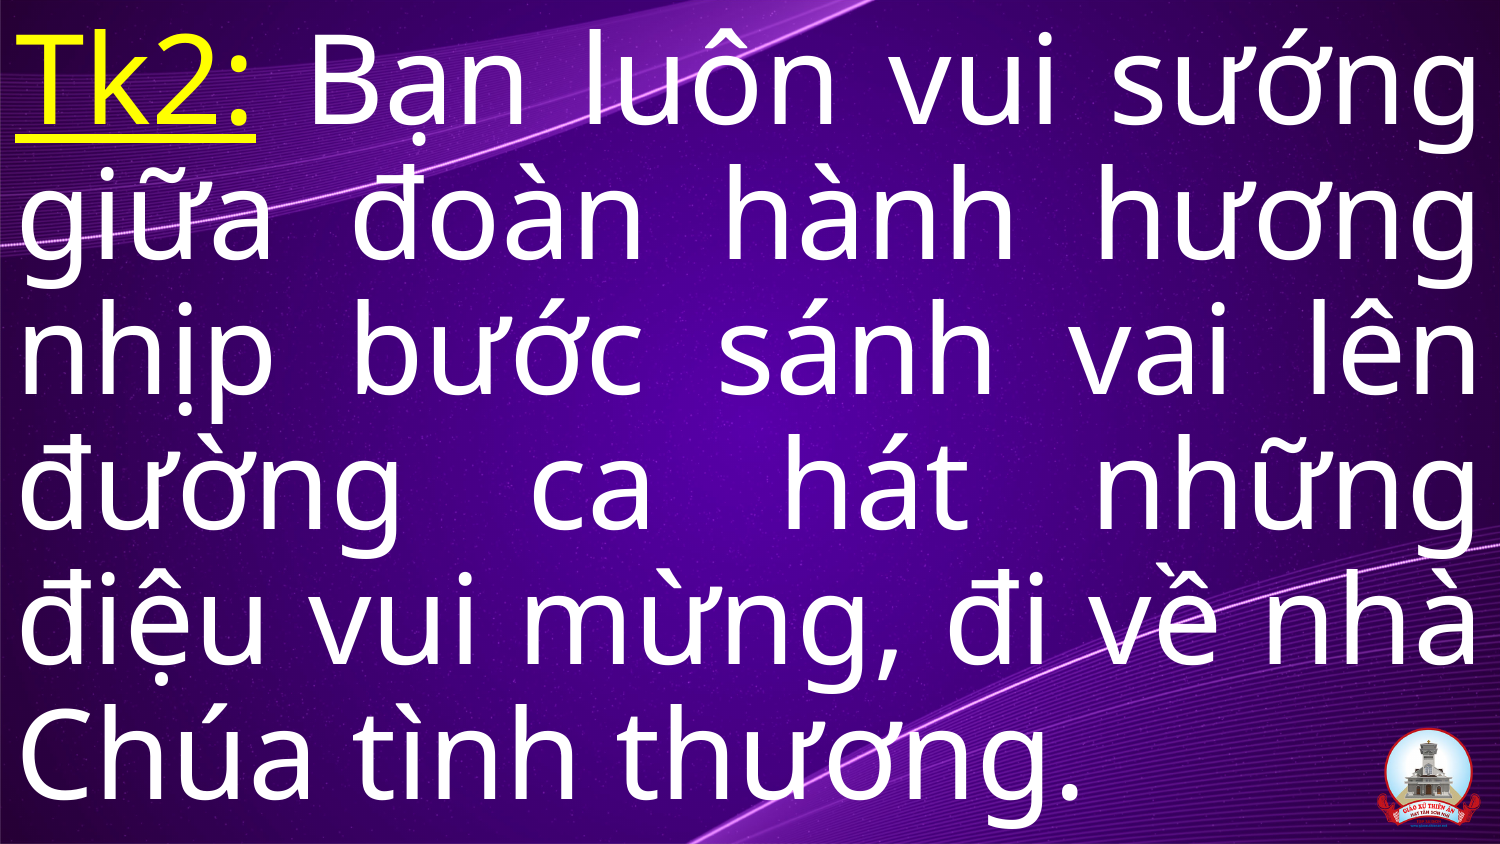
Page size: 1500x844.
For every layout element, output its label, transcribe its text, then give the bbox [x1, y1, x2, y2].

subtitle Tk2: Bạn luôn vui sướng giữa đoàn hành hương nhịp bước sánh vai lên đường ca hát những điệu vui mừng, đi về nhà Chúa tình thương. [0, 0, 1500, 844]
